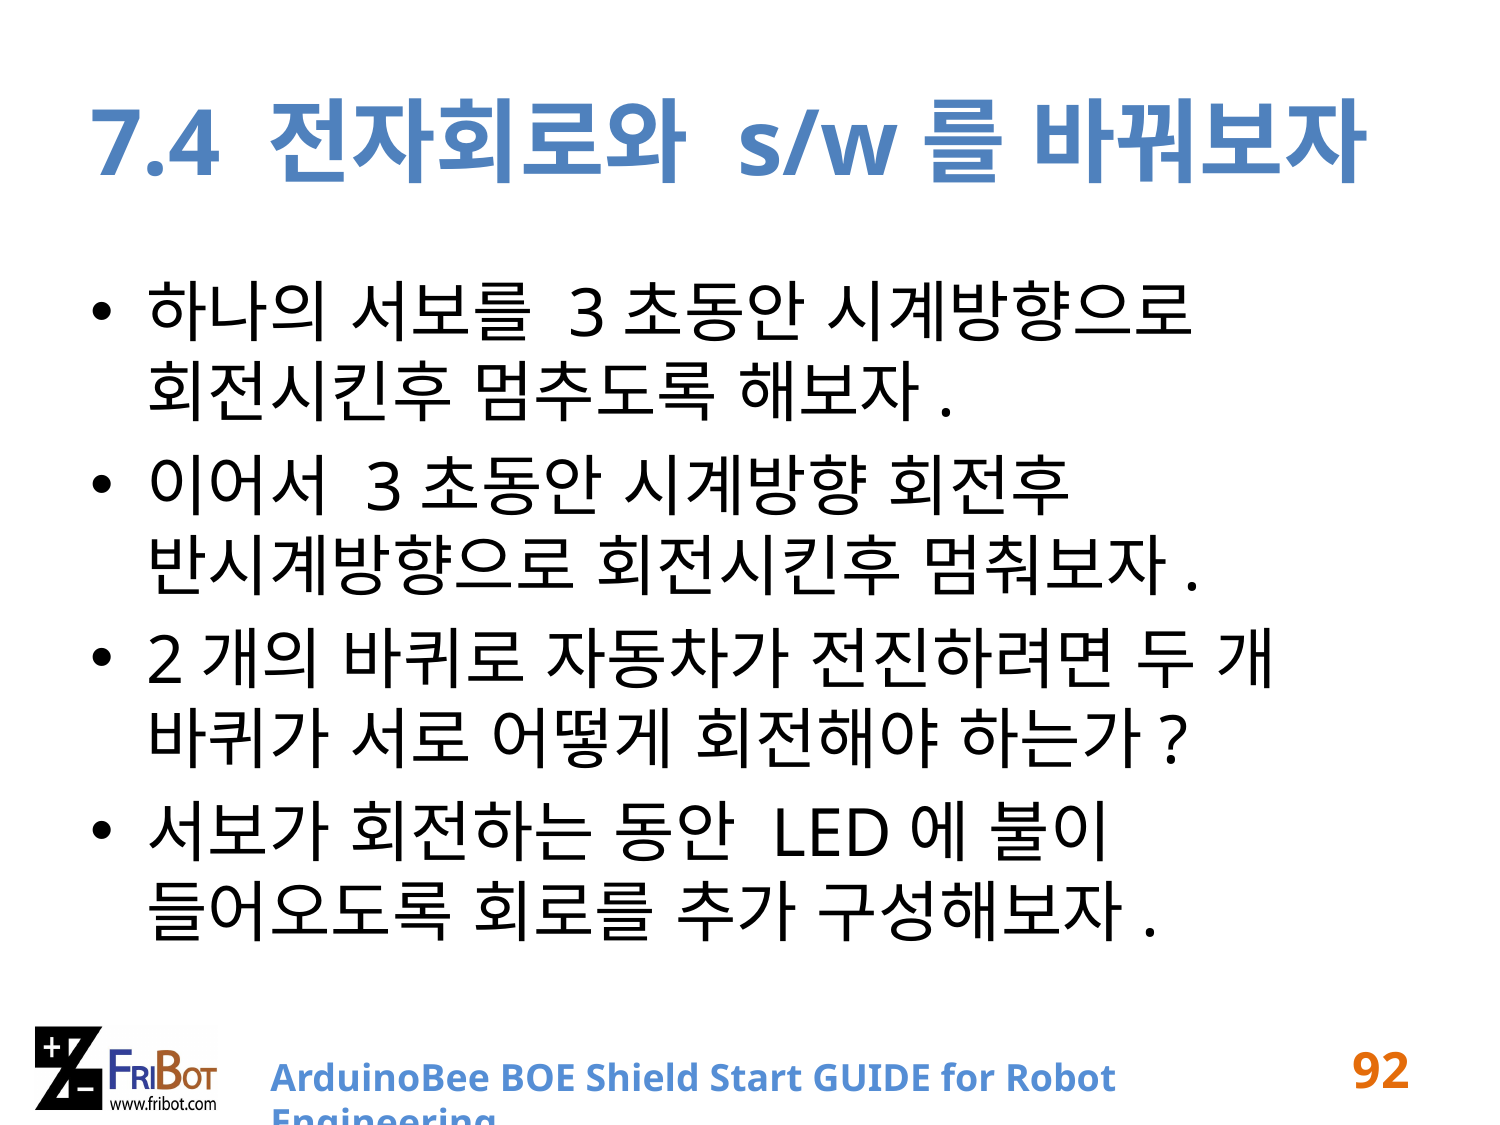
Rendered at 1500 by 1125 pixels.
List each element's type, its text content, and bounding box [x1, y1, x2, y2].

slide_number 92 [1074, 1042, 1425, 1103]
title 7.4 전자회로와 s/w를 바꿔보자 [75, 45, 1425, 233]
list 하나의 서보를 3초동안 시계방향으로 회전시킨후 멈추도록 해보자. 이어서 3초동안 시계방향 회전후 반시계방향으로 회전시킨후 멈춰보자. 2개의 바퀴로 자동차가 전진하려면 두 개 바퀴가 서로 어떻게 회전해야 하는가? 서보가 회전하는 동안 LED에 불이 들어오도록 회로를 추가 구성해보자. [75, 262, 1425, 1005]
picture [34, 1025, 218, 1111]
